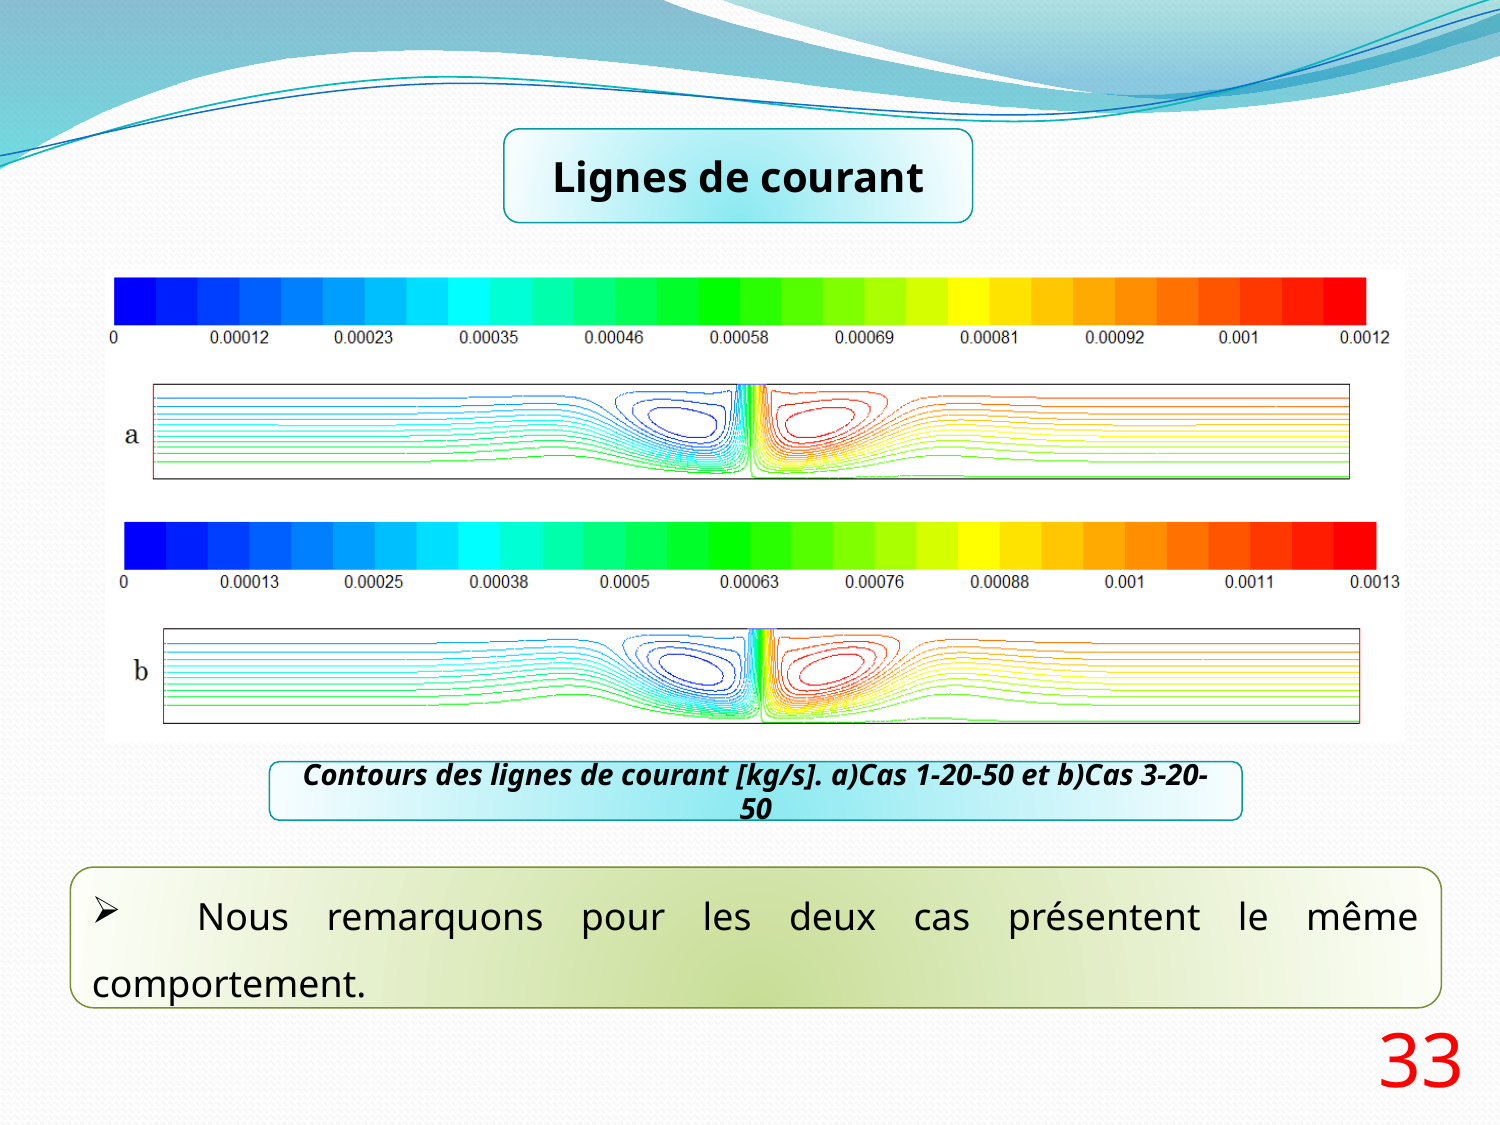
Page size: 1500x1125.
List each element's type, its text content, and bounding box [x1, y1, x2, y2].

picture [105, 269, 1405, 743]
text_box Contours des lignes de courant [kg/s]. a)Cas 1-20-50 et b)Cas 3-20-50 [268, 760, 1243, 821]
slide_number 33 [1339, 1042, 1465, 1103]
text_box Nous remarquons pour les deux cas présentent le même comportement. [69, 866, 1443, 1009]
text_box Lignes de courant [503, 128, 974, 224]
